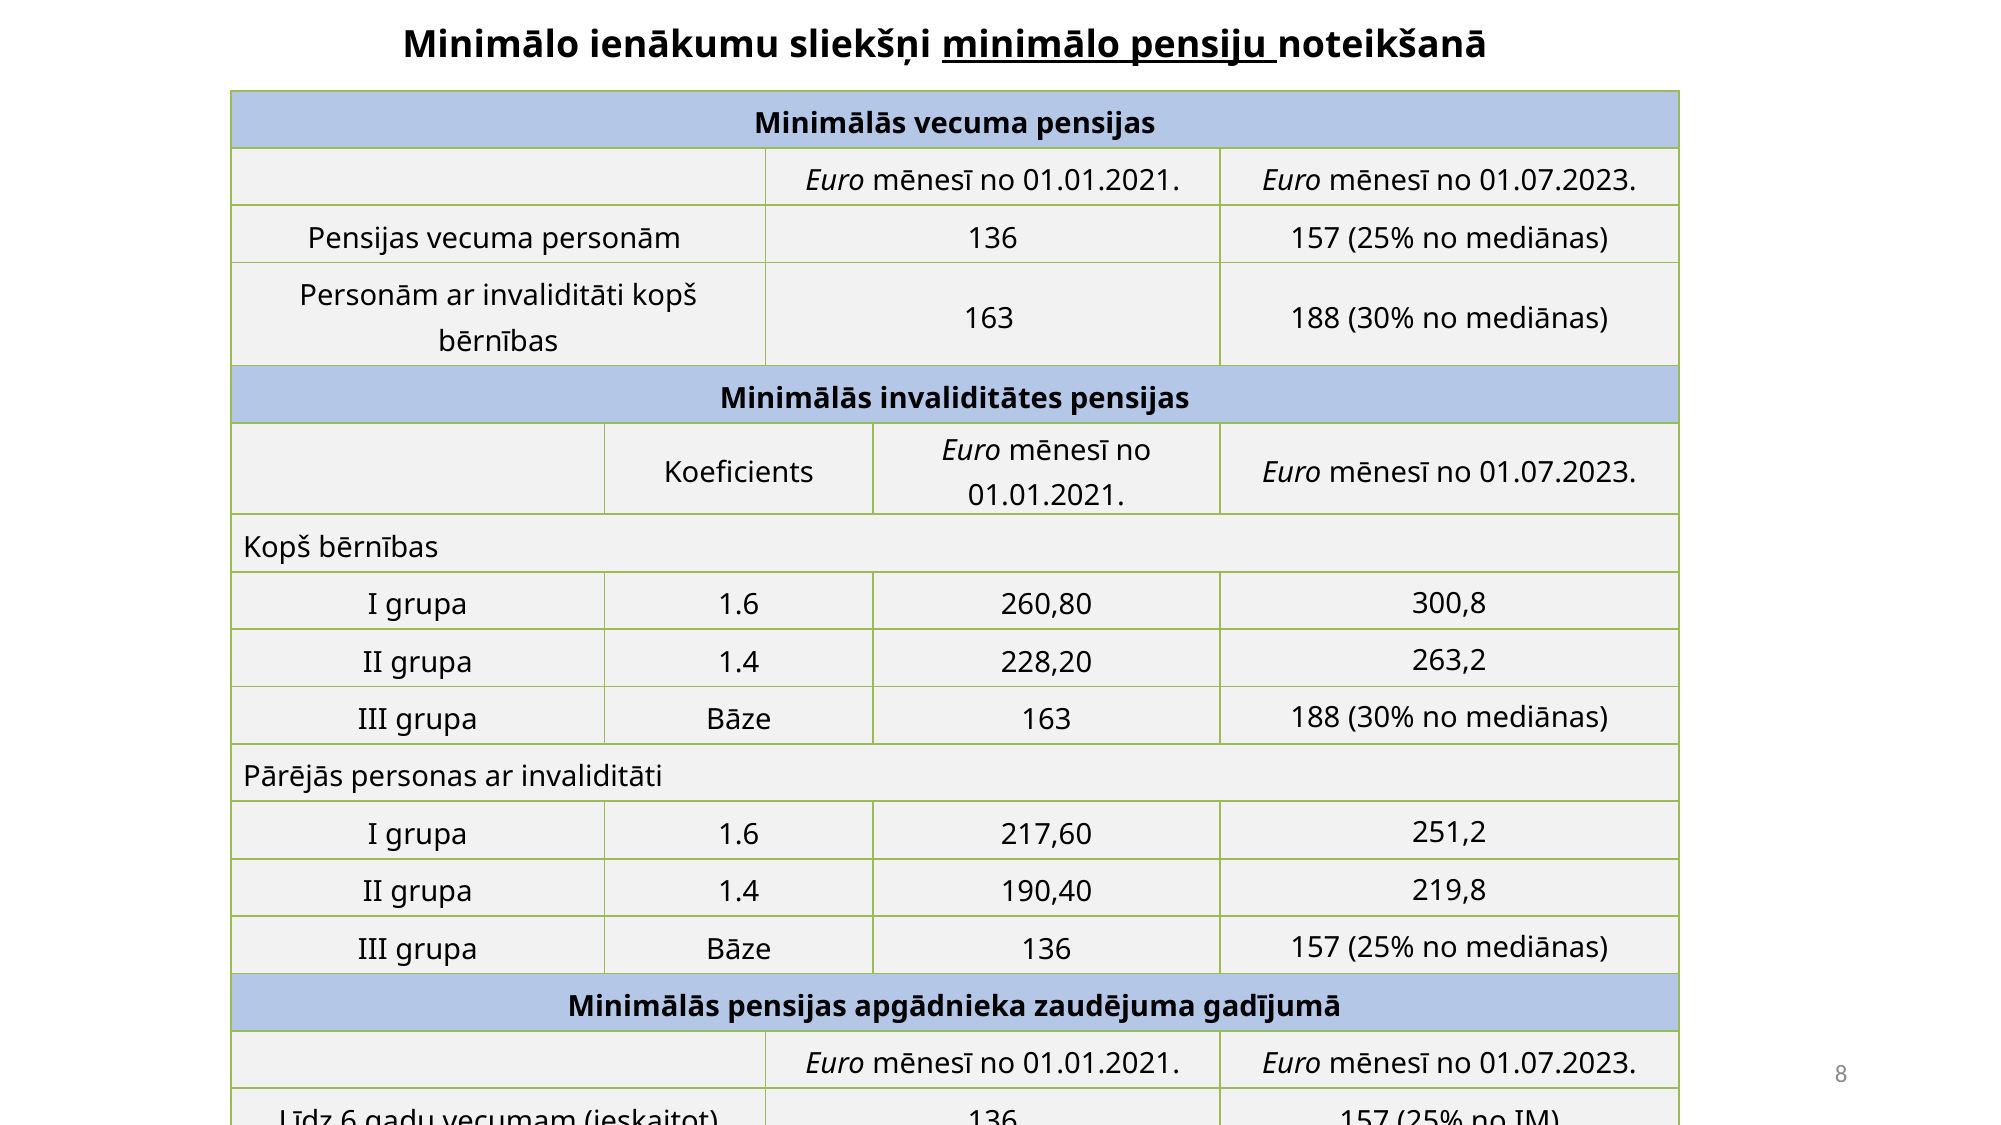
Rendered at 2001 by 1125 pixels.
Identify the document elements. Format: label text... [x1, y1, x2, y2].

table_cell 190,40 [874, 860, 1219, 915]
table_cell II grupa [232, 630, 604, 686]
table_cell 1.6 [605, 573, 872, 628]
table_cell Bāze [605, 687, 872, 743]
table_cell 300,8 [1221, 573, 1678, 628]
table_cell 163 [766, 263, 1219, 365]
table_cell Koeficients [605, 424, 872, 513]
table_cell Pārējās personas ar invaliditāti [232, 745, 1678, 800]
table_cell 263,2 [1221, 630, 1678, 686]
table_cell 188 (30% no mediānas) [1221, 687, 1678, 743]
table_cell [232, 149, 765, 204]
table_cell 136 [766, 1089, 1219, 1125]
table_cell 251,2 [1221, 802, 1678, 858]
table_cell 188 (30% no mediānas) [1221, 263, 1678, 365]
table_cell 219,8 [1221, 860, 1678, 915]
table_cell 157 (25% no IM) [1221, 1089, 1678, 1125]
table_cell I grupa [232, 802, 604, 858]
table_cell III grupa [232, 917, 604, 973]
table_cell [232, 1032, 765, 1087]
table_cell 1.6 [605, 802, 872, 858]
table_cell Personām ar invaliditāti kopš bērnības [232, 263, 765, 365]
table_cell 1.4 [605, 630, 872, 686]
table_cell [232, 424, 604, 513]
table_cell 217,60 [874, 802, 1219, 858]
table_cell III grupa [232, 687, 604, 743]
table_cell Euro mēnesī no 01.07.2023. [1221, 424, 1678, 513]
table_cell 1.4 [605, 860, 872, 915]
table_cell I grupa [232, 573, 604, 628]
table_cell 228,20 [874, 630, 1219, 686]
table_cell Euro mēnesī no 01.07.2023. [1221, 1032, 1678, 1087]
table_cell Euro mēnesī no 01.01.2021. [766, 149, 1219, 204]
table_cell 163 [874, 687, 1219, 743]
text_box Minimālo ienākumu sliekšņi minimālo pensiju noteikšanā [272, 9, 1618, 92]
slide_number 8 [1412, 1042, 1863, 1103]
table_cell Euro mēnesī no 01.01.2021. [874, 424, 1219, 513]
table_cell Kopš bērnības [232, 515, 1678, 571]
table_cell Pensijas vecuma personām [232, 206, 765, 262]
table_cell 136 [874, 917, 1219, 973]
table_cell Euro mēnesī no 01.01.2021. [766, 1032, 1219, 1087]
table_cell 136 [766, 206, 1219, 262]
table_cell Bāze [605, 917, 872, 973]
table_cell 157 (25% no mediānas) [1221, 917, 1678, 973]
table_cell Euro mēnesī no 01.07.2023. [1221, 149, 1678, 204]
table_cell 157 (25% no mediānas) [1221, 206, 1678, 262]
table_cell Līdz 6 gadu vecumam (ieskaitot) [232, 1089, 765, 1125]
table_cell Minimālās pensijas apgādnieka zaudējuma gadījumā [232, 974, 1678, 1030]
table_cell Minimālās invaliditātes pensijas [232, 366, 1678, 422]
table_header Minimālās vecuma pensijas [232, 92, 1678, 147]
table_cell 260,80 [874, 573, 1219, 628]
table_cell II grupa [232, 860, 604, 915]
